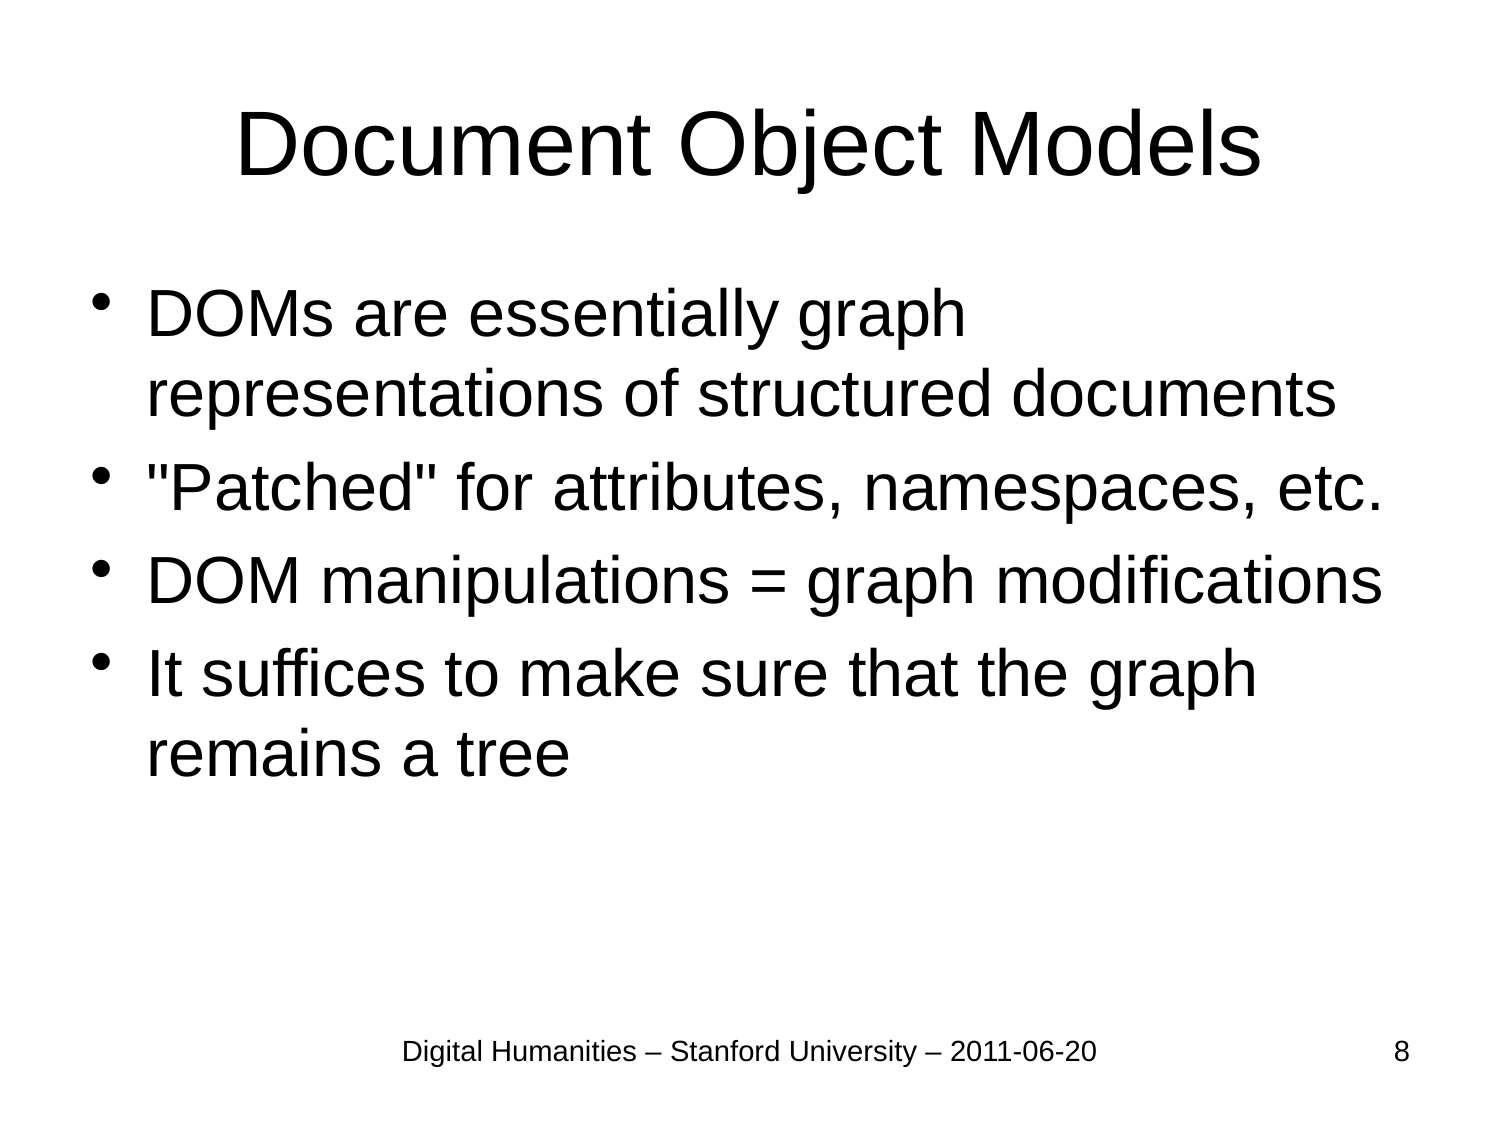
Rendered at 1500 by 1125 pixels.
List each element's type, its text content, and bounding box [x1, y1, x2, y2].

slide_number 8 [1074, 1024, 1425, 1103]
footer Digital Humanities – Stanford University – 2011-06-20 [350, 1024, 1074, 1103]
list DOMs are essentially graph representations of structured documents "Patched" for attributes, namespaces, etc. DOM manipulations = graph modifications It suffices to make sure that the graph remains a tree [75, 262, 1425, 1005]
title Document Object Models [75, 45, 1425, 233]
